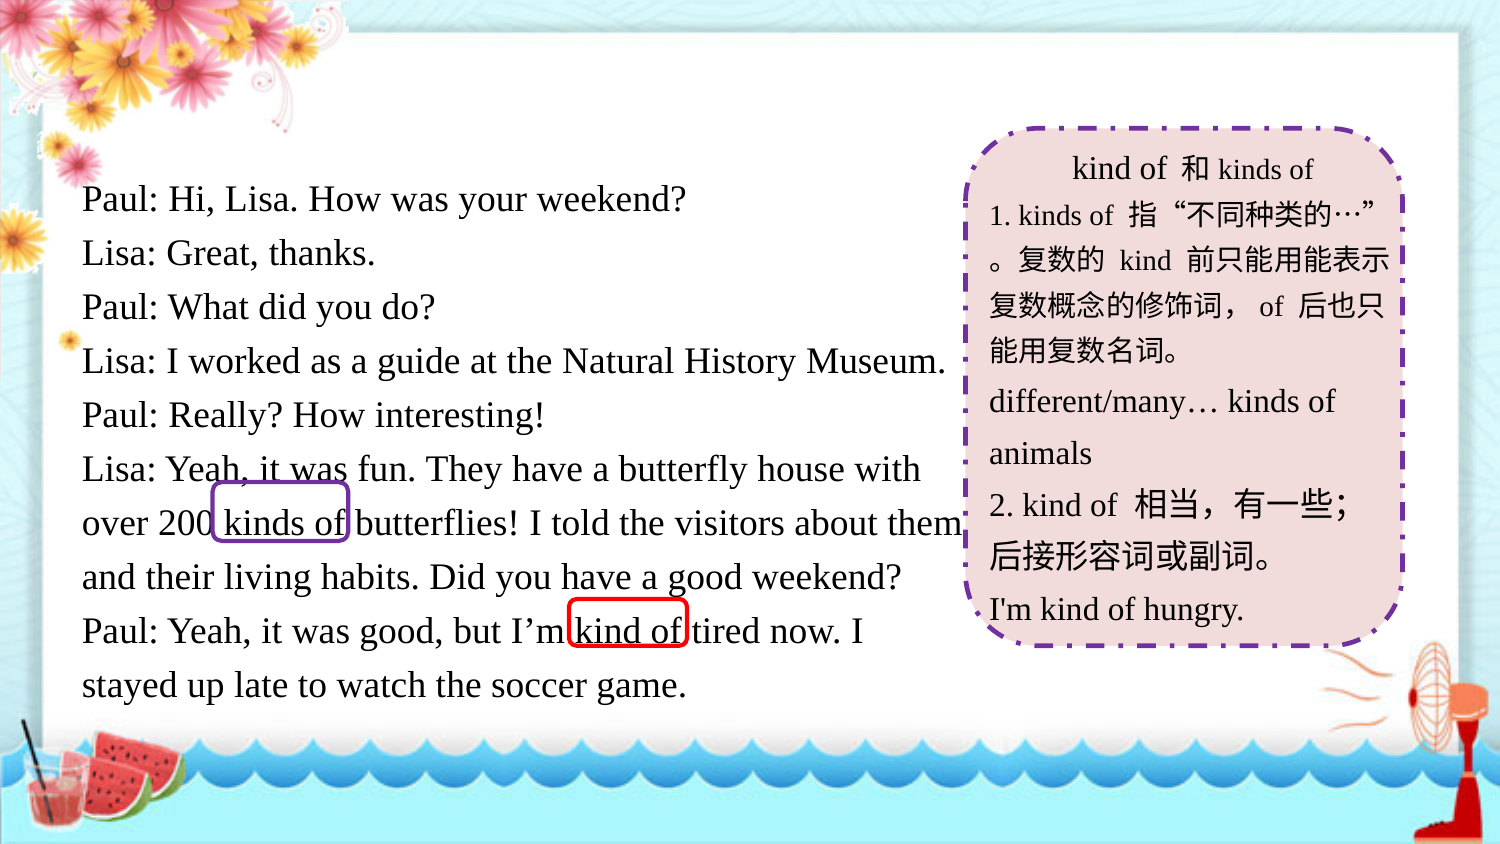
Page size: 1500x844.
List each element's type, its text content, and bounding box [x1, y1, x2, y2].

text_box kind of 和kinds of 1. kinds of 指“不同种类的…” 。复数的 kind 前只能用能表示复数概念的修饰词，of 后也只能用复数名词。 different/many… kinds of animals 2. kind of 相当，有一些；后接形容词或副词。 I'm kind of hungry. [974, 126, 1412, 634]
text_box [210, 479, 351, 544]
text_box [566, 596, 690, 648]
text_box Paul: Hi, Lisa. How was your weekend? Lisa: Great, thanks. Paul: What did you do? Lisa: I worked as a guide at the Natural History Museum. Paul: Really? How interesting! Lisa: Yeah, it was fun. They have a butterfly house with over 200 kinds of butterflies! I told the visitors about them and their living habits. Did you have a good weekend? Paul: Yeah, it was good, but I’m kind of tired now. I stayed up late to watch the soccer game. [66, 157, 1402, 713]
picture [0, 0, 1500, 844]
